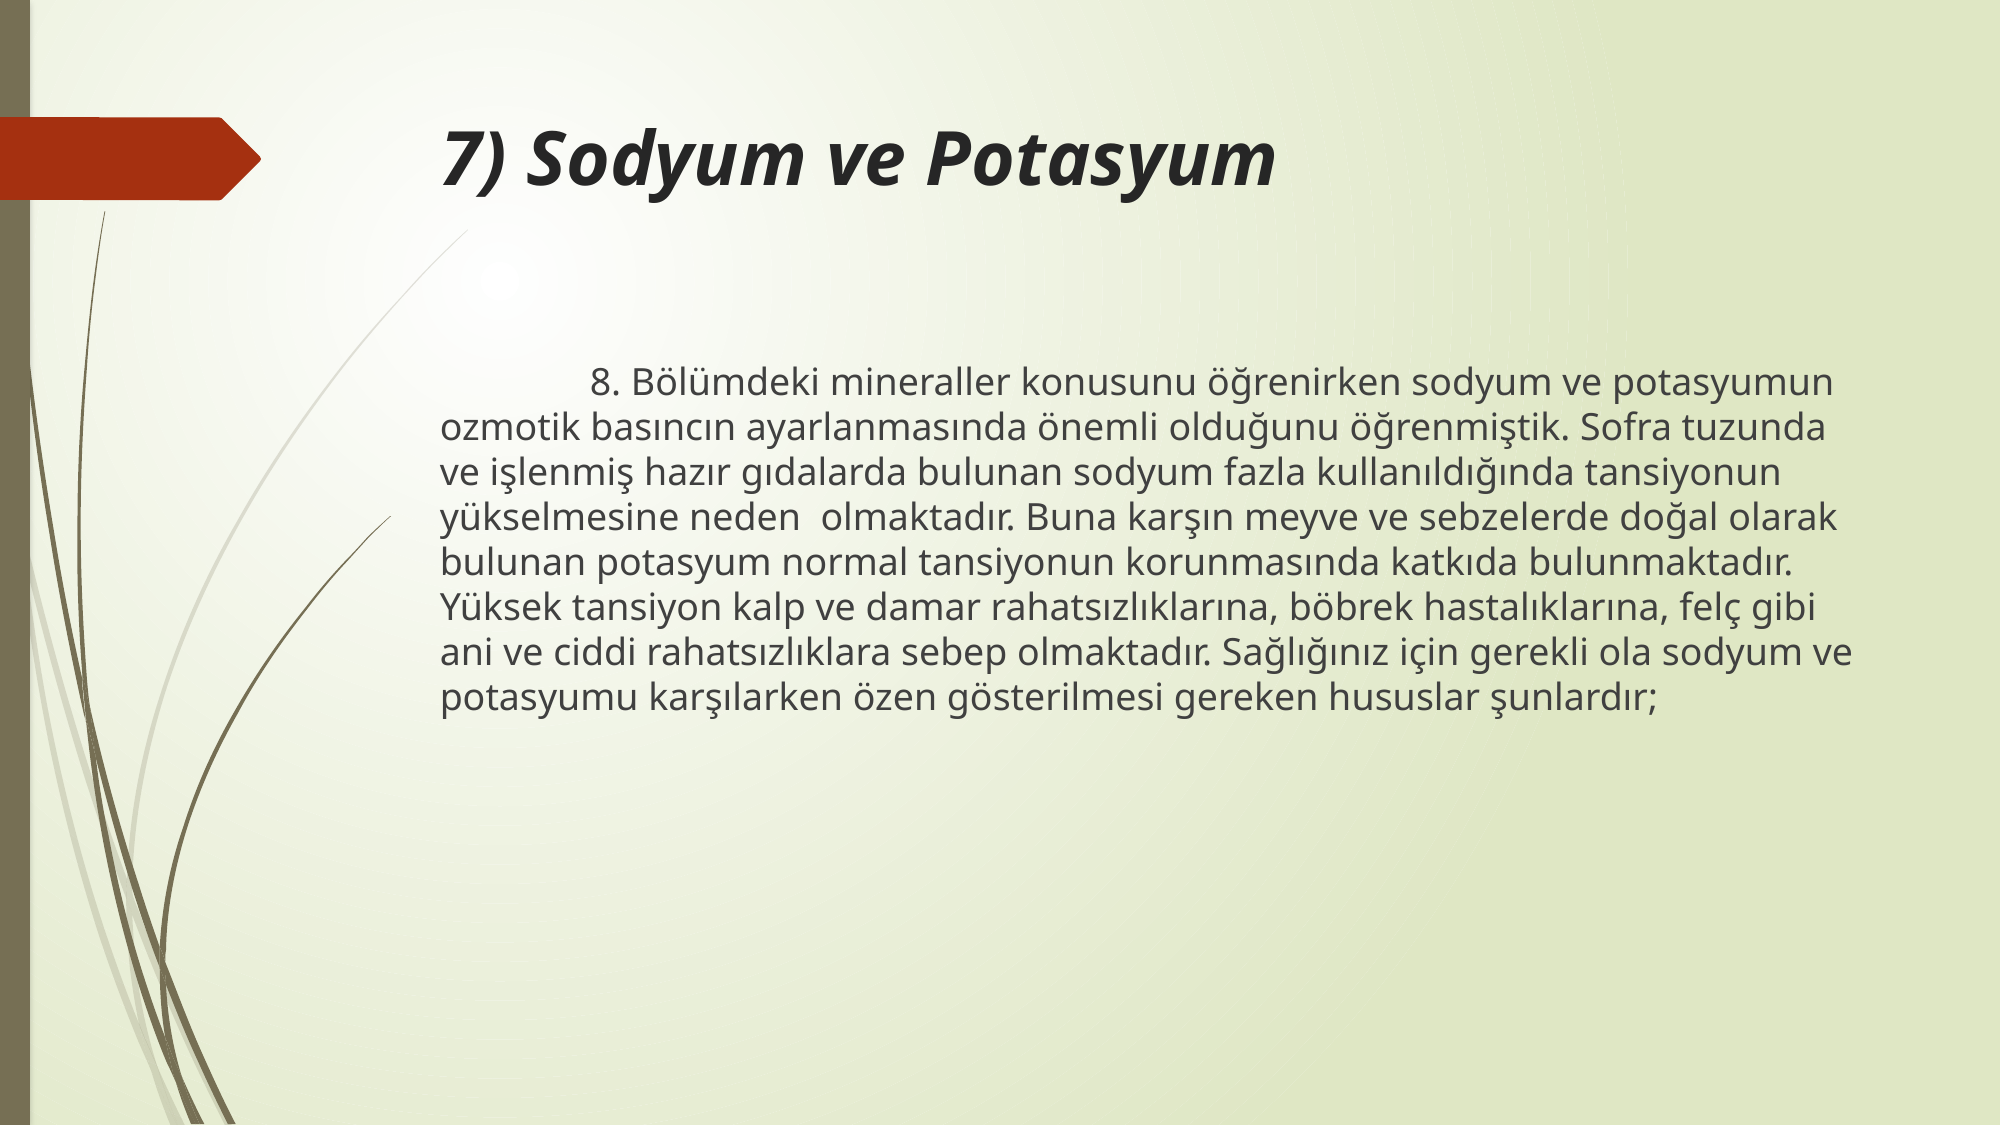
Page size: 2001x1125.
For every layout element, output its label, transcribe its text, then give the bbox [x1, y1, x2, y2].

list 8. Bölümdeki mineraller konusunu öğrenirken sodyum ve potasyumun ozmotik basıncın ayarlanmasında önemli olduğunu öğrenmiştik. Sofra tuzunda ve işlenmiş hazır gıdalarda bulunan sodyum fazla kullanıldığında tansiyonun yükselmesine neden olmaktadır. Buna karşın meyve ve sebzelerde doğal olarak bulunan potasyum normal tansiyonun korunmasında katkıda bulunmaktadır. Yüksek tansiyon kalp ve damar rahatsızlıklarına, böbrek hastalıklarına, felç gibi ani ve ciddi rahatsızlıklara sebep olmaktadır. Sağlığınız için gerekli ola sodyum ve potasyumu karşılarken özen gösterilmesi gereken hususlar şunlardır; [424, 350, 1888, 970]
title 7) Sodyum ve Potasyum [425, 102, 1888, 313]
